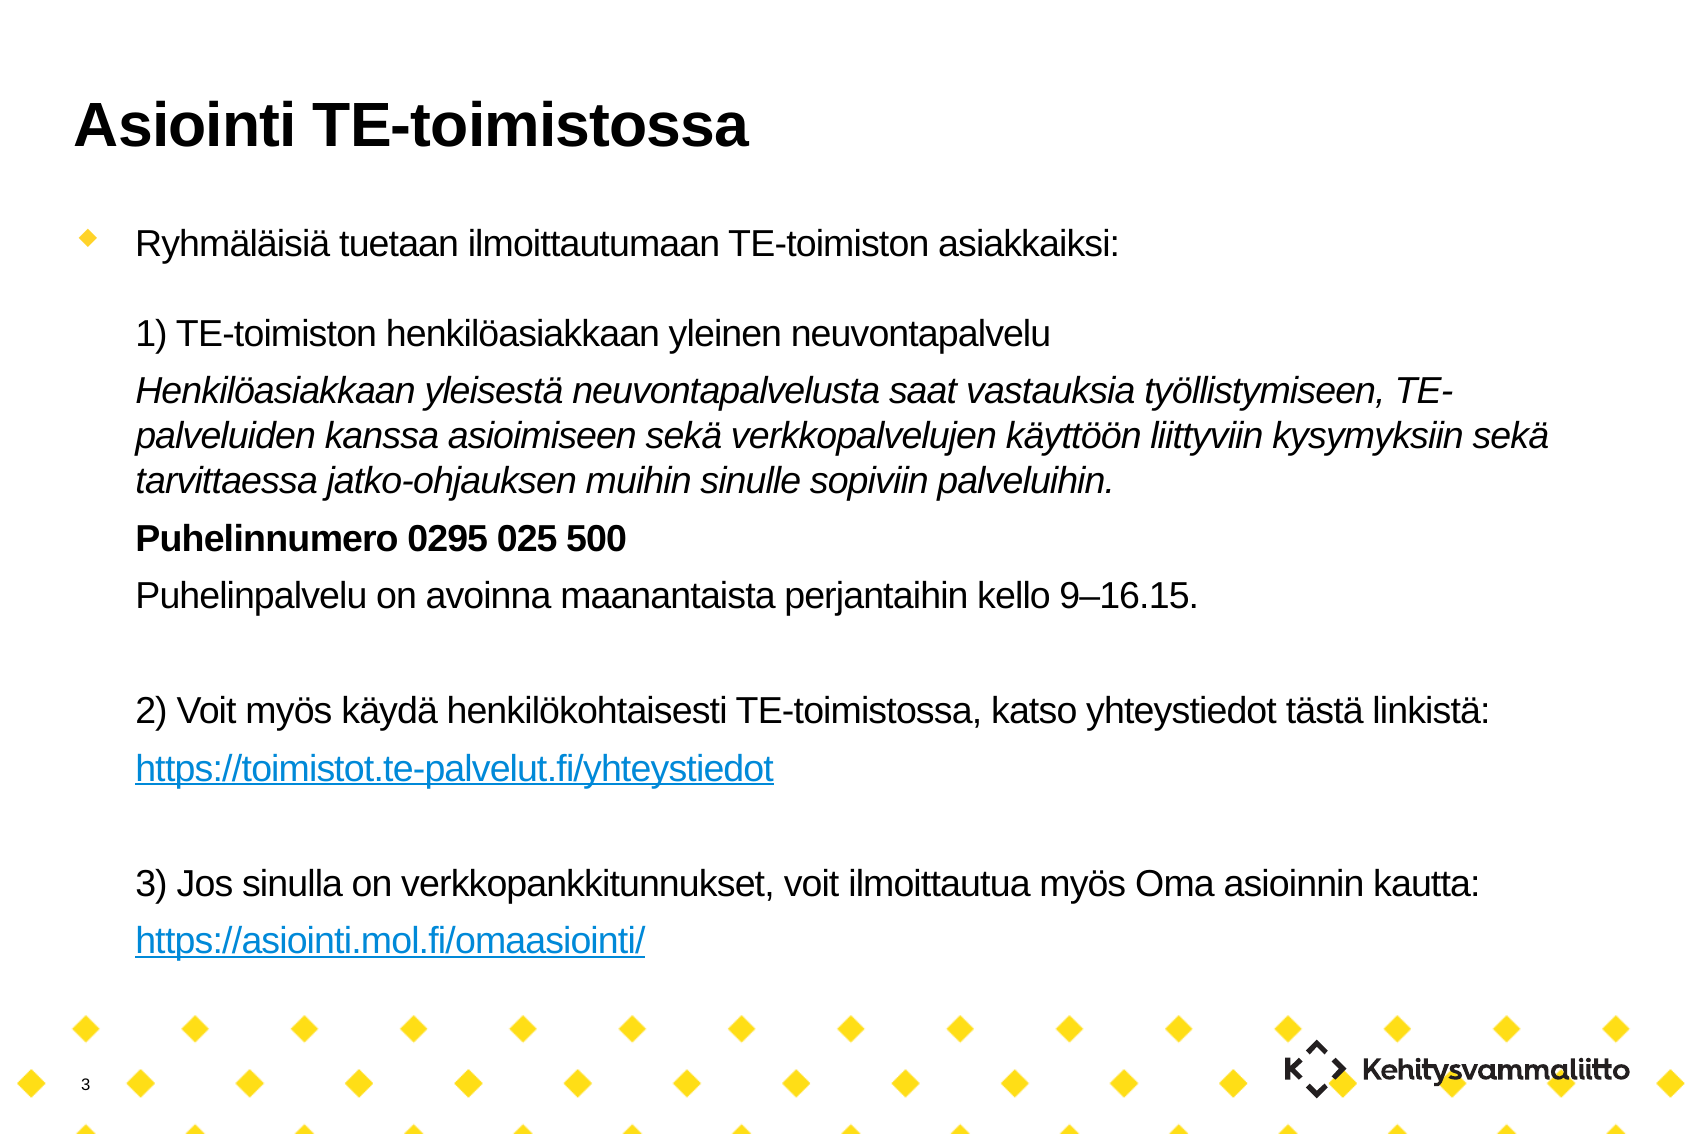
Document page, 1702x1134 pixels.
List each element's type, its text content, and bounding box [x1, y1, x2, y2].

list Ryhmäläisiä tuetaan ilmoittautumaan TE-toimiston asiakkaiksi: 1) TE-toimiston henkilöasiakkaan yleinen neuvontapalvelu Henkilöasiakkaan yleisestä neuvontapalvelusta saat vastauksia työllistymiseen, TE-palveluiden kanssa asioimiseen sekä verkkopalvelujen käyttöön liittyviin kysymyksiin sekä tarvittaessa jatko-ohjauksen muihin sinulle sopiviin palveluihin. Puhelinnumero 0295 025 500 Puhelinpalvelu on avoinna maanantaista perjantaihin kello 9–16.15. 2) Voit myös käydä henkilökohtaisesti TE-toimistossa, katso yhteystiedot tästä linkistä: https://toimistot.te-palvelut.fi/yhteystiedot 3) Jos sinulla on verkkopankkitunnukset, voit ilmoittautua myös Oma asioinnin kautta: https://asiointi.mol.fi/omaasiointi/ [70, 212, 1631, 993]
picture [0, 0, 1702, 1134]
title Asiointi TE-toimistossa [59, 82, 1619, 178]
slide_number 3 [41, 1062, 130, 1105]
